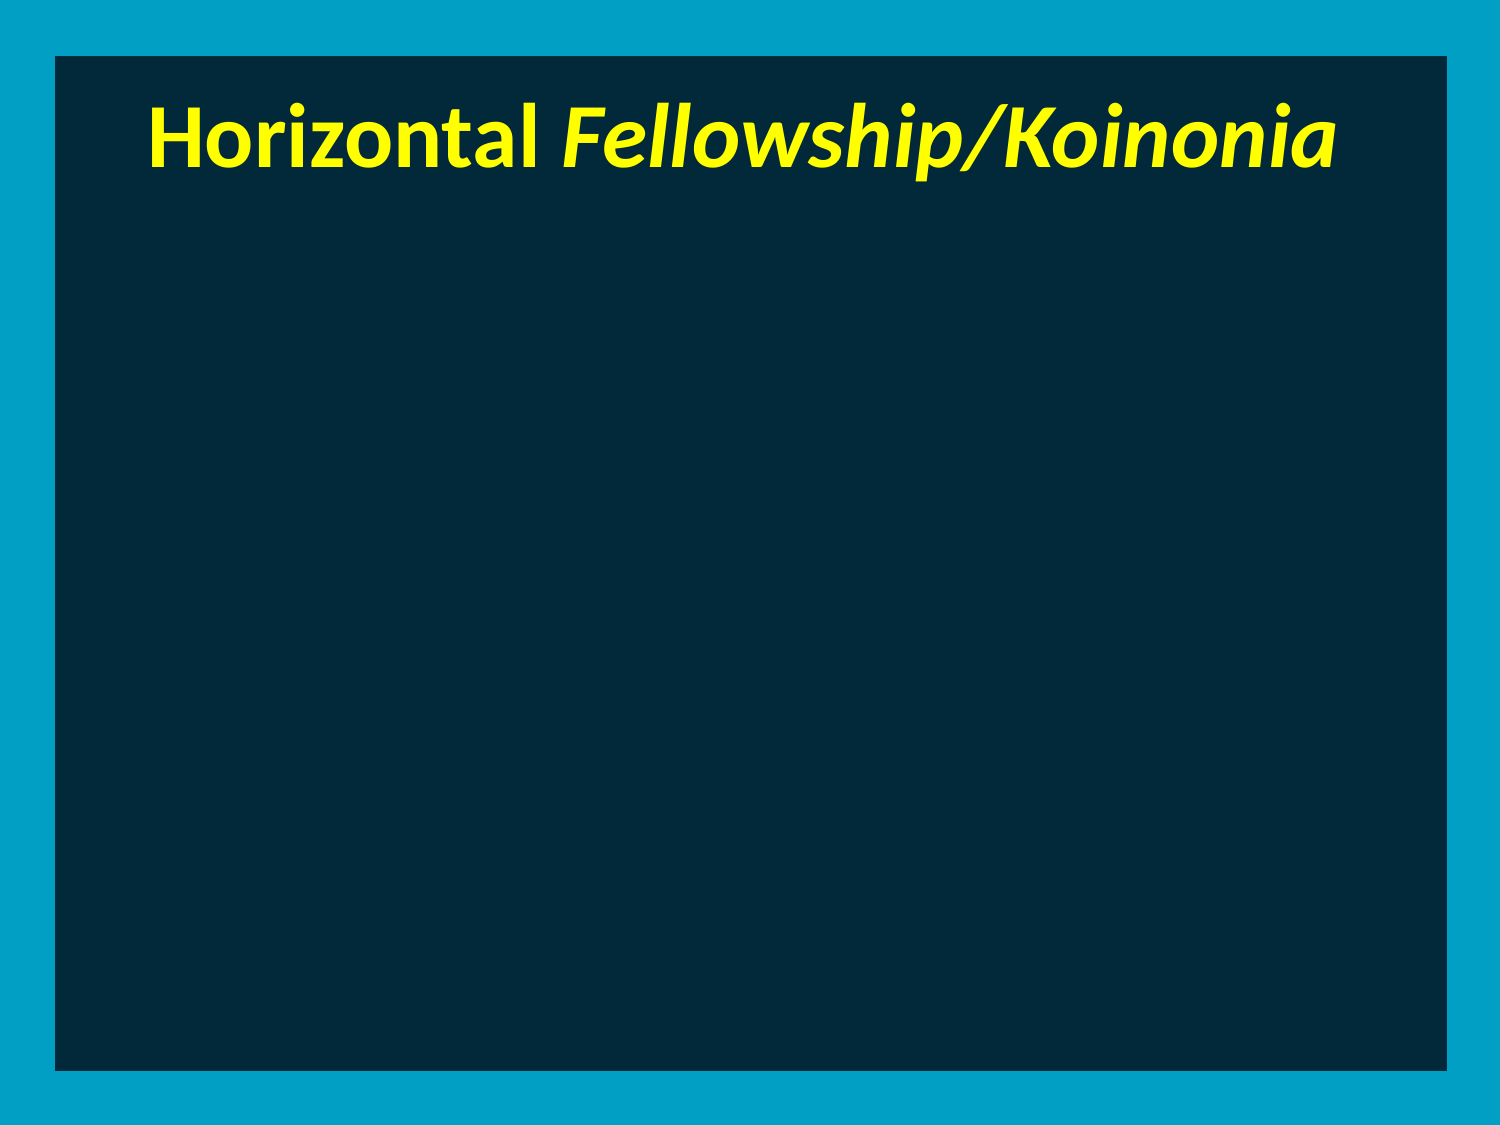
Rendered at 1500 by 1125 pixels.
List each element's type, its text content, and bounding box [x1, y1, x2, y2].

text_box Horizontal Fellowship/Koinonia [58, 51, 1429, 193]
